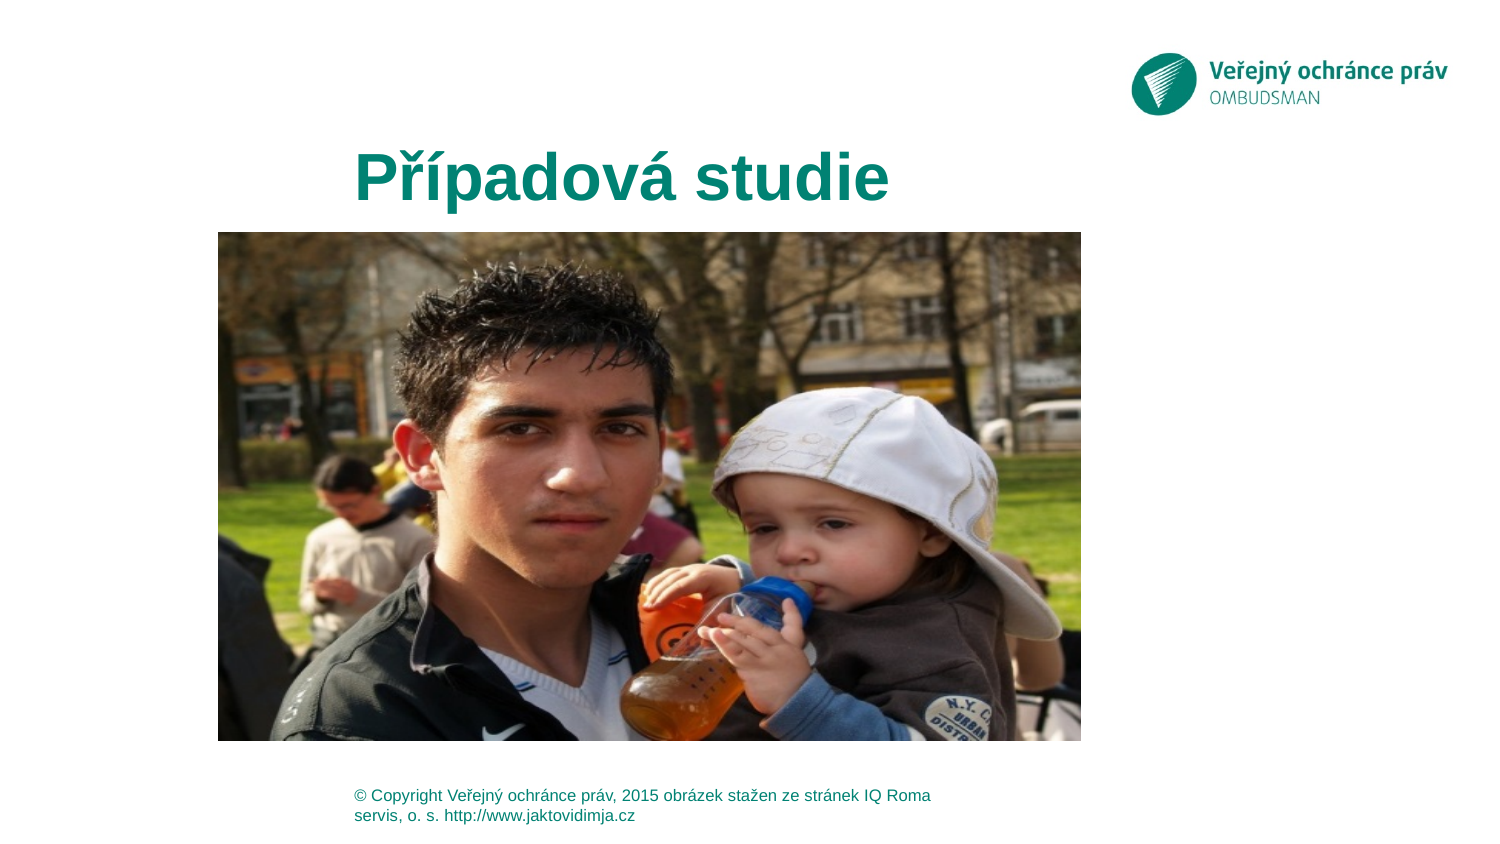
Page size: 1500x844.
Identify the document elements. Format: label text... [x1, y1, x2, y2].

picture [0, 0, 1500, 843]
footer © Copyright Veřejný ochránce práv, 2015 obrázek stažen ze stránek IQ Roma servis, o. s. http://www.jaktovidimja.cz [354, 782, 982, 827]
title Případová studie [354, 114, 1372, 233]
